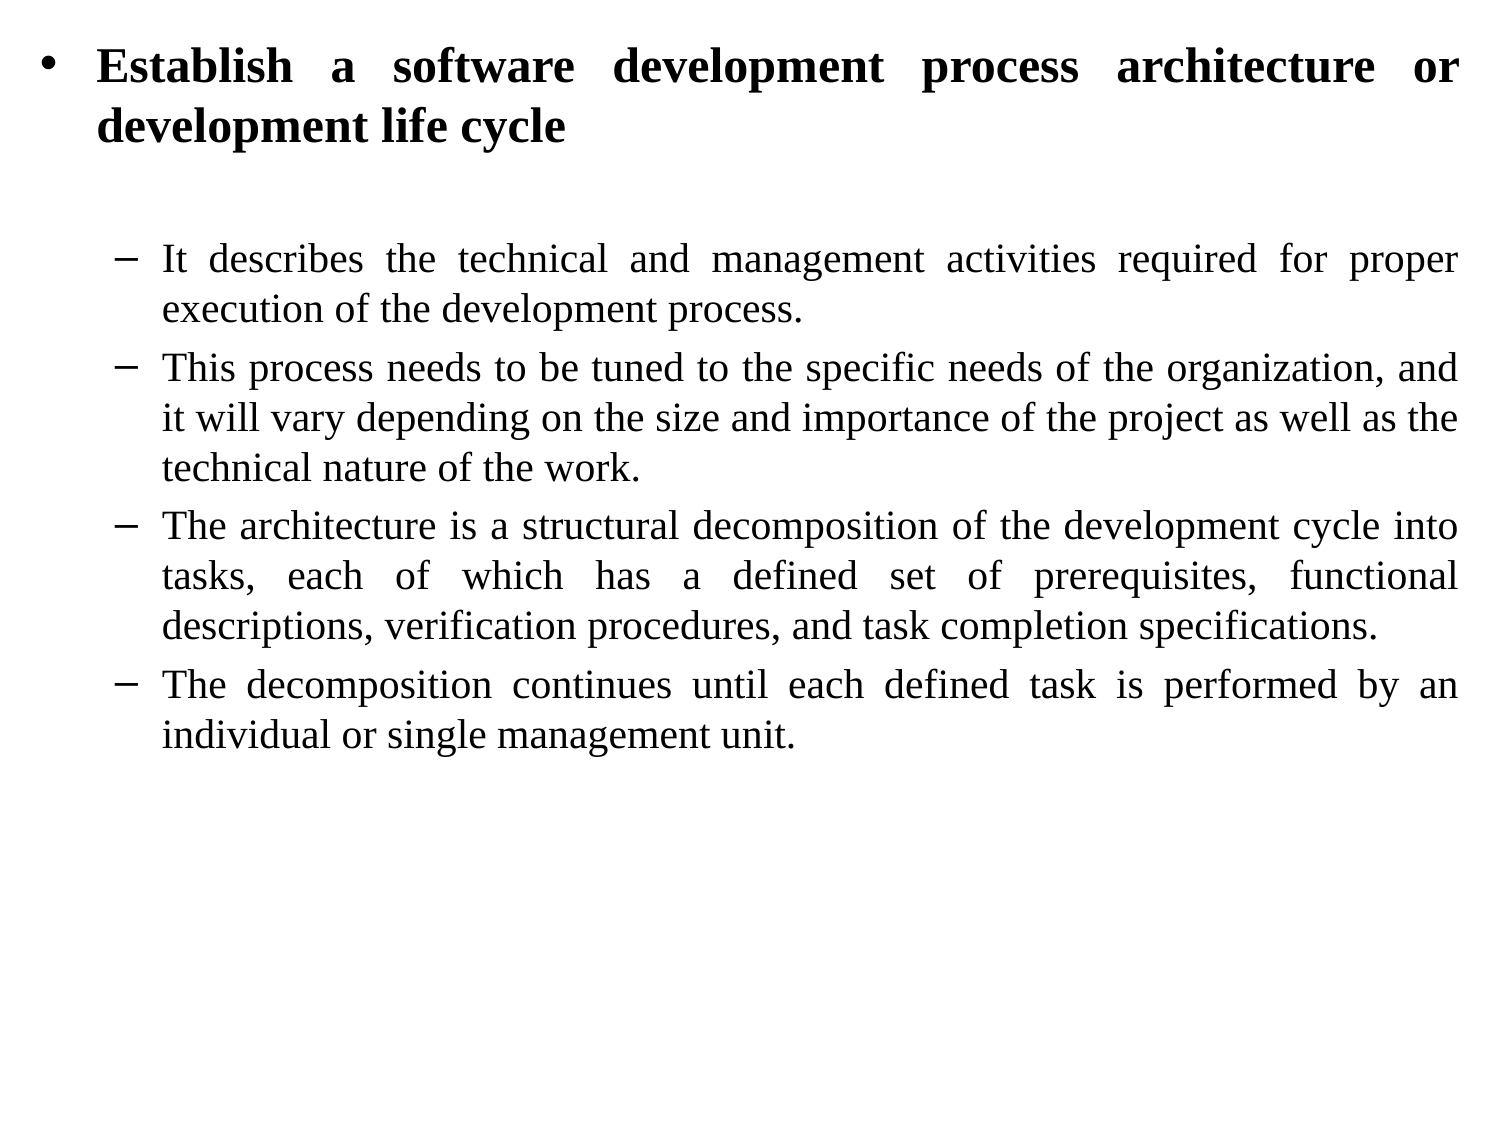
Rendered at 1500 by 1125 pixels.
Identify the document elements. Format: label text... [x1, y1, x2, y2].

list Establish a software development process architecture or development life cycle It describes the technical and management activities required for proper execution of the development process. This process needs to be tuned to the specific needs of the organization, and it will vary depending on the size and importance of the project as well as the technical nature of the work. The architecture is a structural decomposition of the development cycle into tasks, each of which has a defined set of prerequisites, functional descriptions, verification procedures, and task completion specifications. The decomposition continues until each defined task is performed by an individual or single management unit. [24, 24, 1475, 1088]
